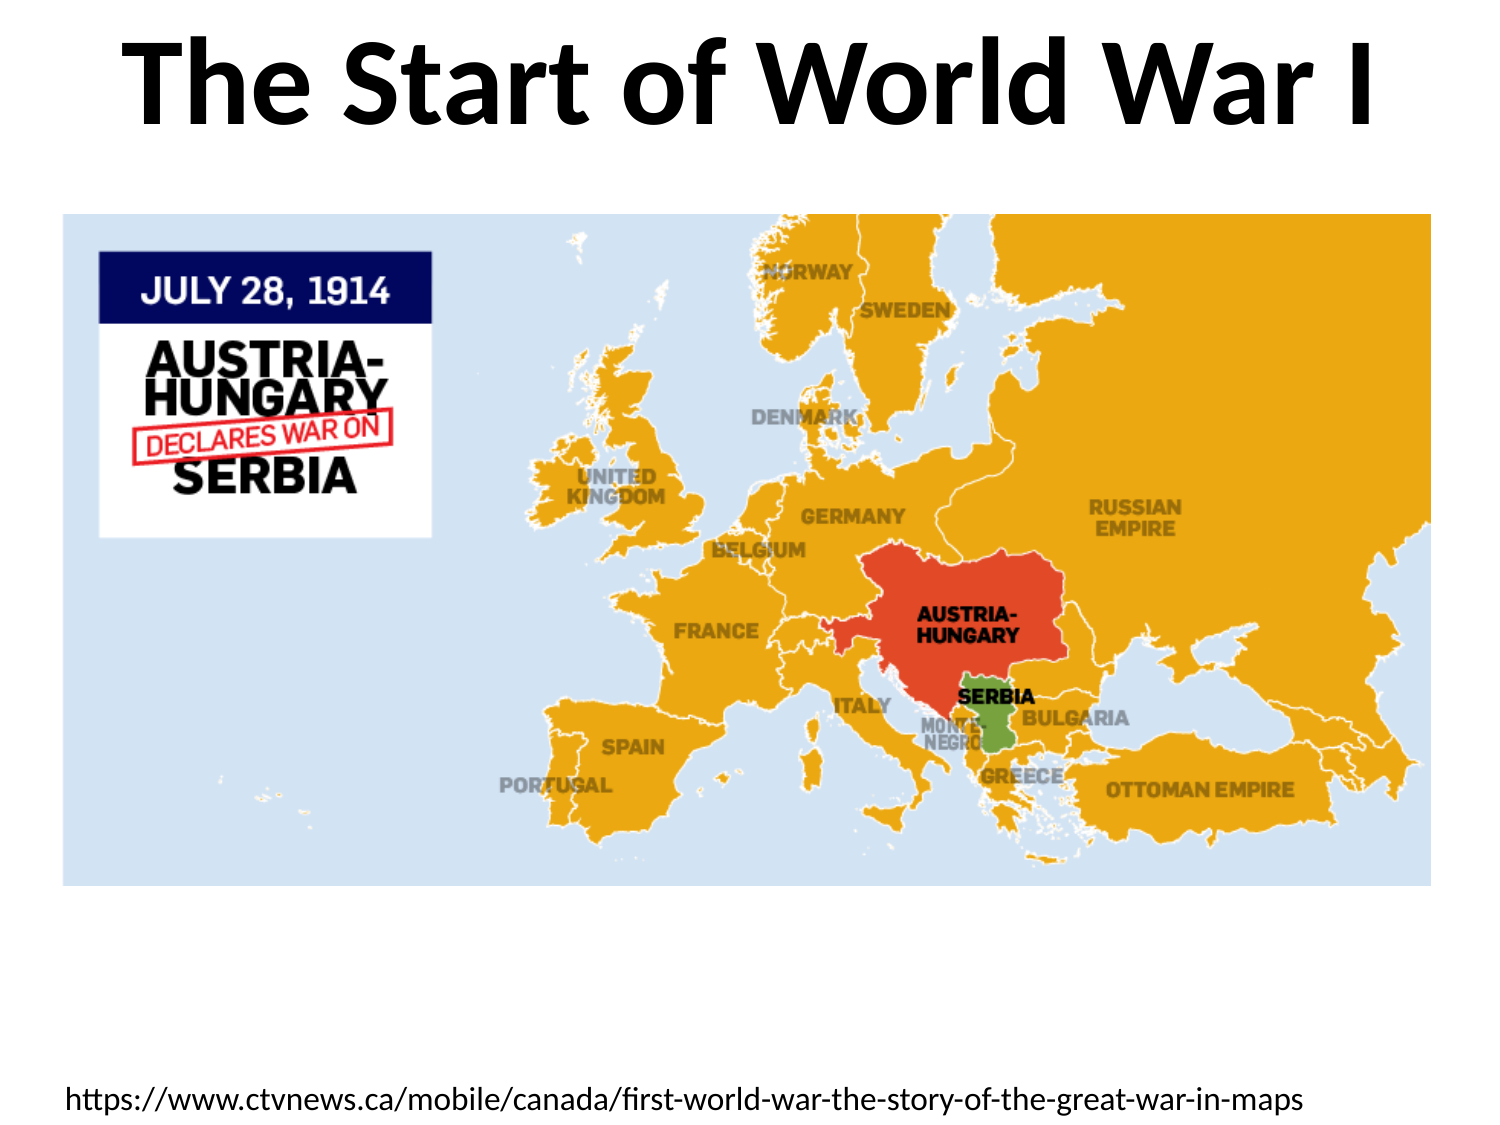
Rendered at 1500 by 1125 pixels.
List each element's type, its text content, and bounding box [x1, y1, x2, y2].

title The Start of World War I [0, 0, 1500, 149]
text_box https://www.ctvnews.ca/mobile/canada/first-world-war-the-story-of-the-great-war-in-maps [49, 1069, 1478, 1125]
picture [62, 213, 1431, 887]
